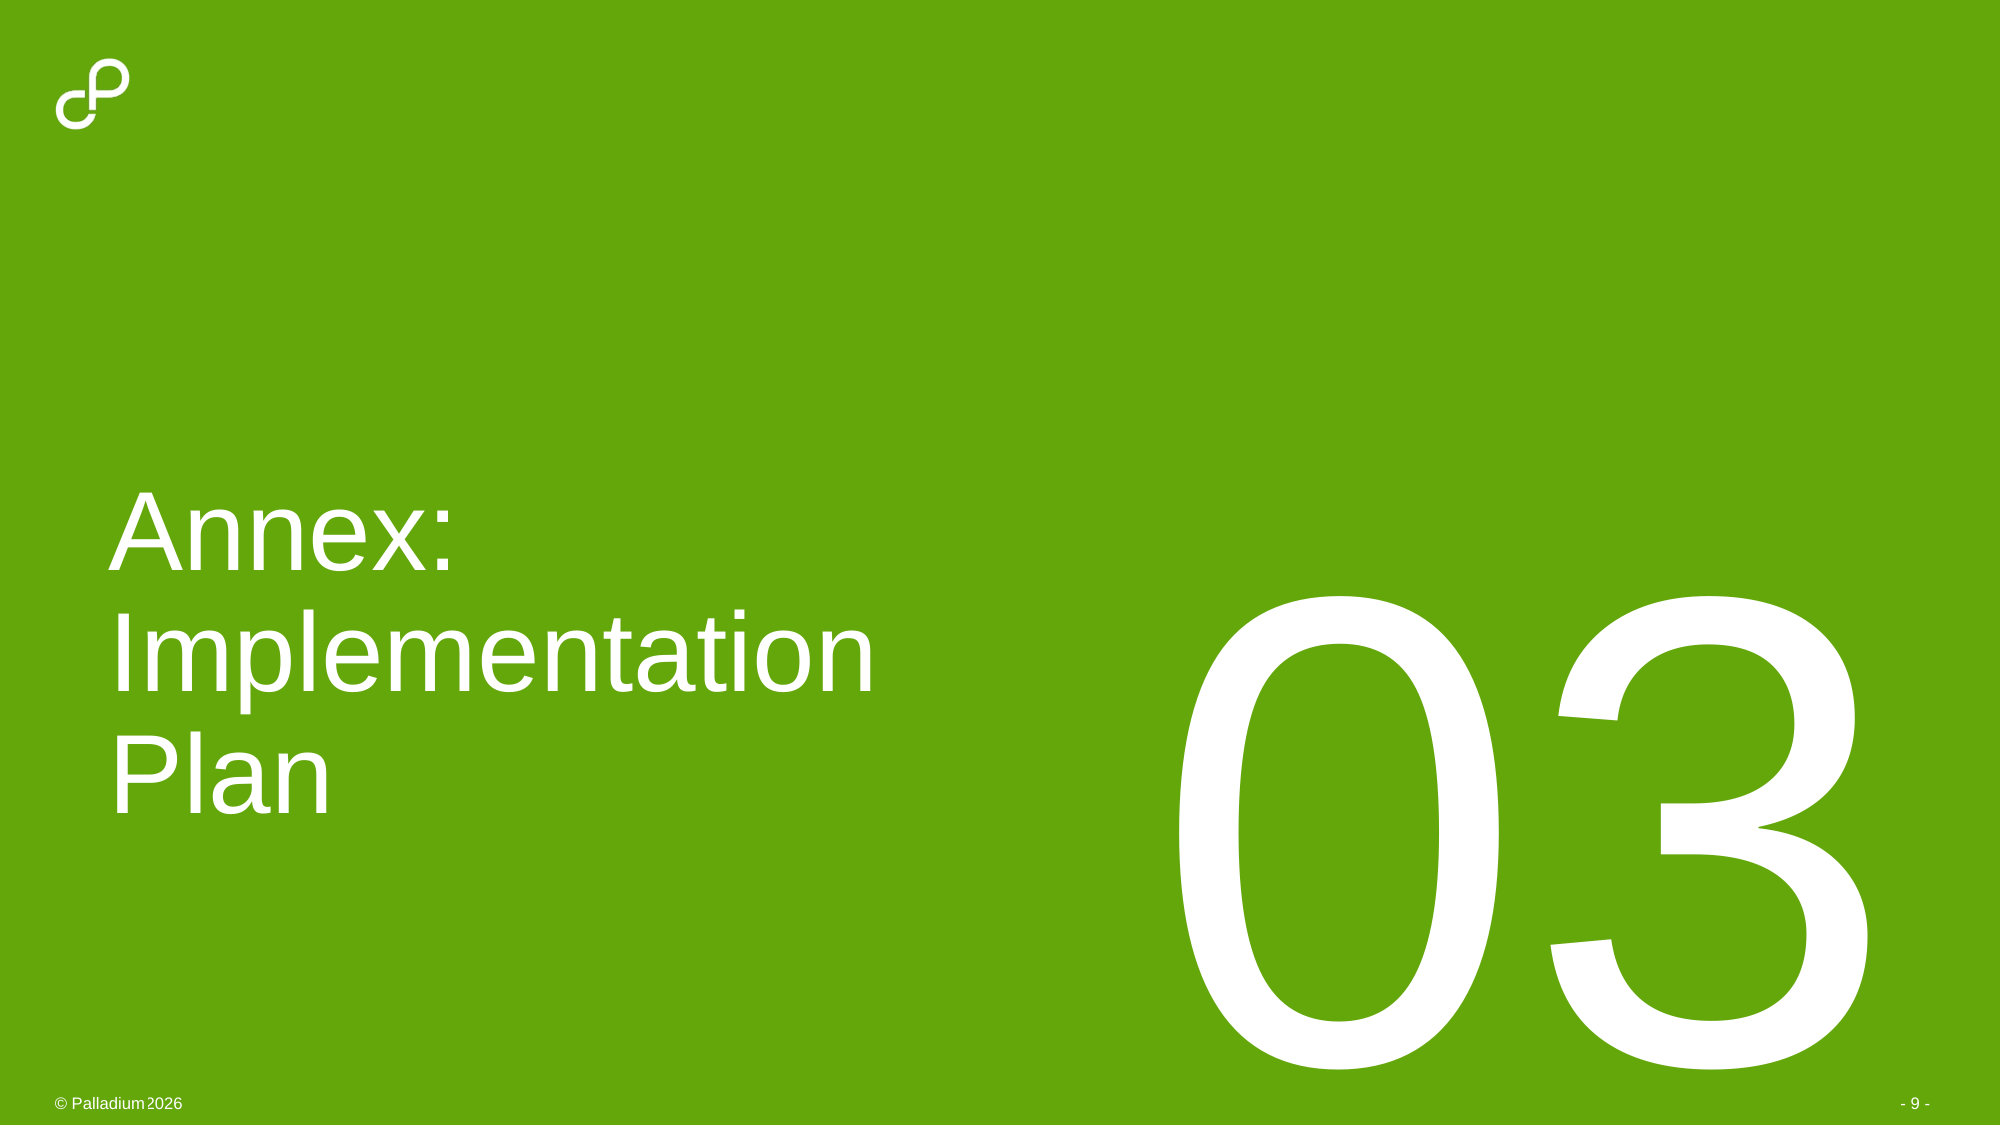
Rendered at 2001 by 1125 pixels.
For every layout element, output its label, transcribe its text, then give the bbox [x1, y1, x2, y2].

picture [54, 55, 131, 133]
slide_number - 9 - [1839, 1091, 1945, 1115]
title Annex: Implementation Plan [108, 296, 940, 1014]
list 03 [960, 296, 1898, 1014]
